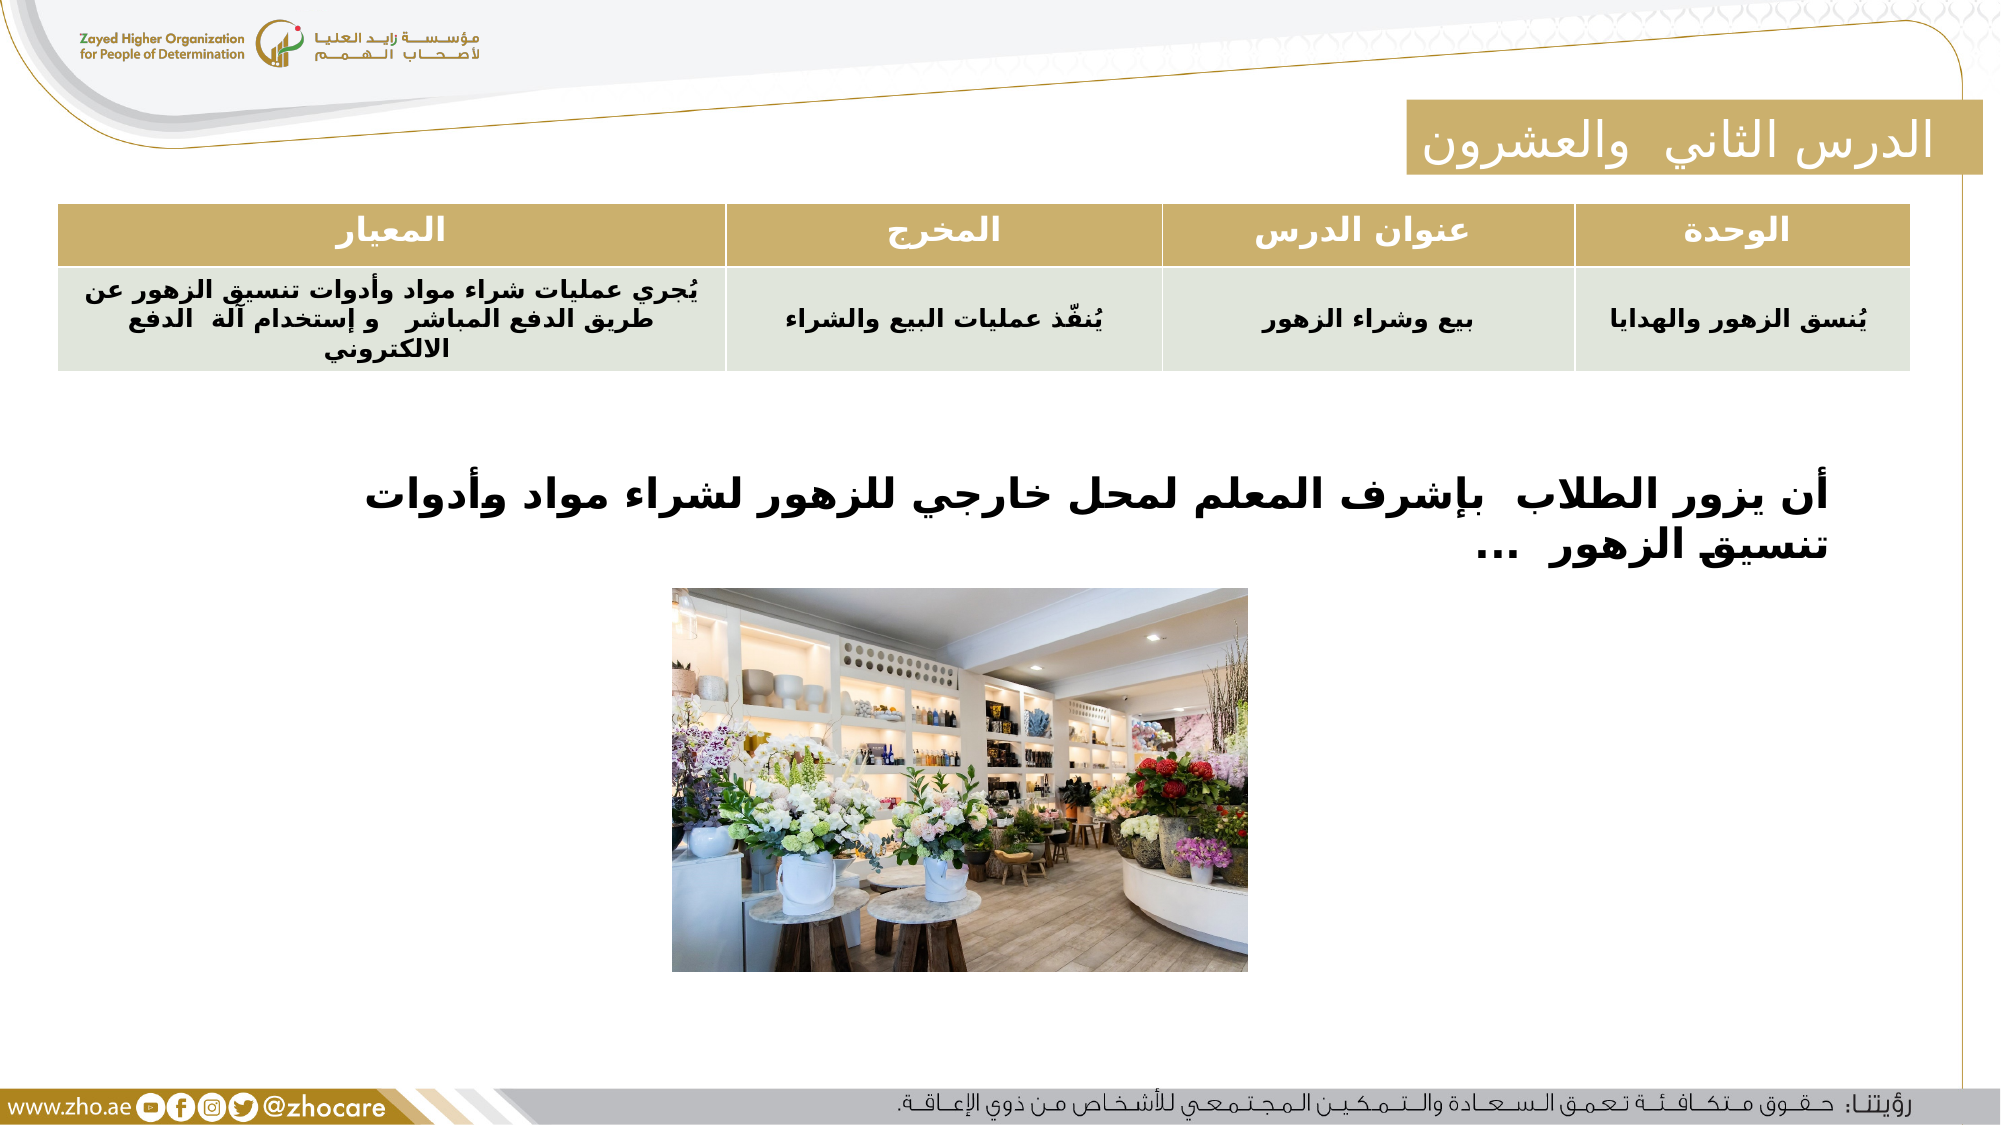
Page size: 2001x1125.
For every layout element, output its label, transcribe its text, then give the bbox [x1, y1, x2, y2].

text_box الدرس الثاني والعشرون [1404, 98, 1985, 177]
picture [0, 0, 2001, 1125]
table_cell يُنفّذ عمليات البيع والشراء [727, 268, 1162, 371]
table_cell يُجري عمليات شراء مواد وأدوات تنسيق الزهور عن طريق الدفع المباشر و إستخدام آلة الدفع الالكتروني [58, 268, 725, 371]
table_header عنوان الدرس [1163, 204, 1574, 266]
table_header المخرج [727, 204, 1162, 266]
table_cell بيع وشراء الزهور [1163, 268, 1574, 371]
table_cell يُنسق الزهور والهدايا [1576, 268, 1910, 371]
table_header الوحدة [1576, 204, 1910, 266]
text_box أن يزور الطلاب بإشرف المعلم لمحل خارجي للزهور لشراء مواد وأدوات تنسيق الزهور ... [298, 459, 1846, 574]
table_header المعيار [58, 204, 725, 266]
